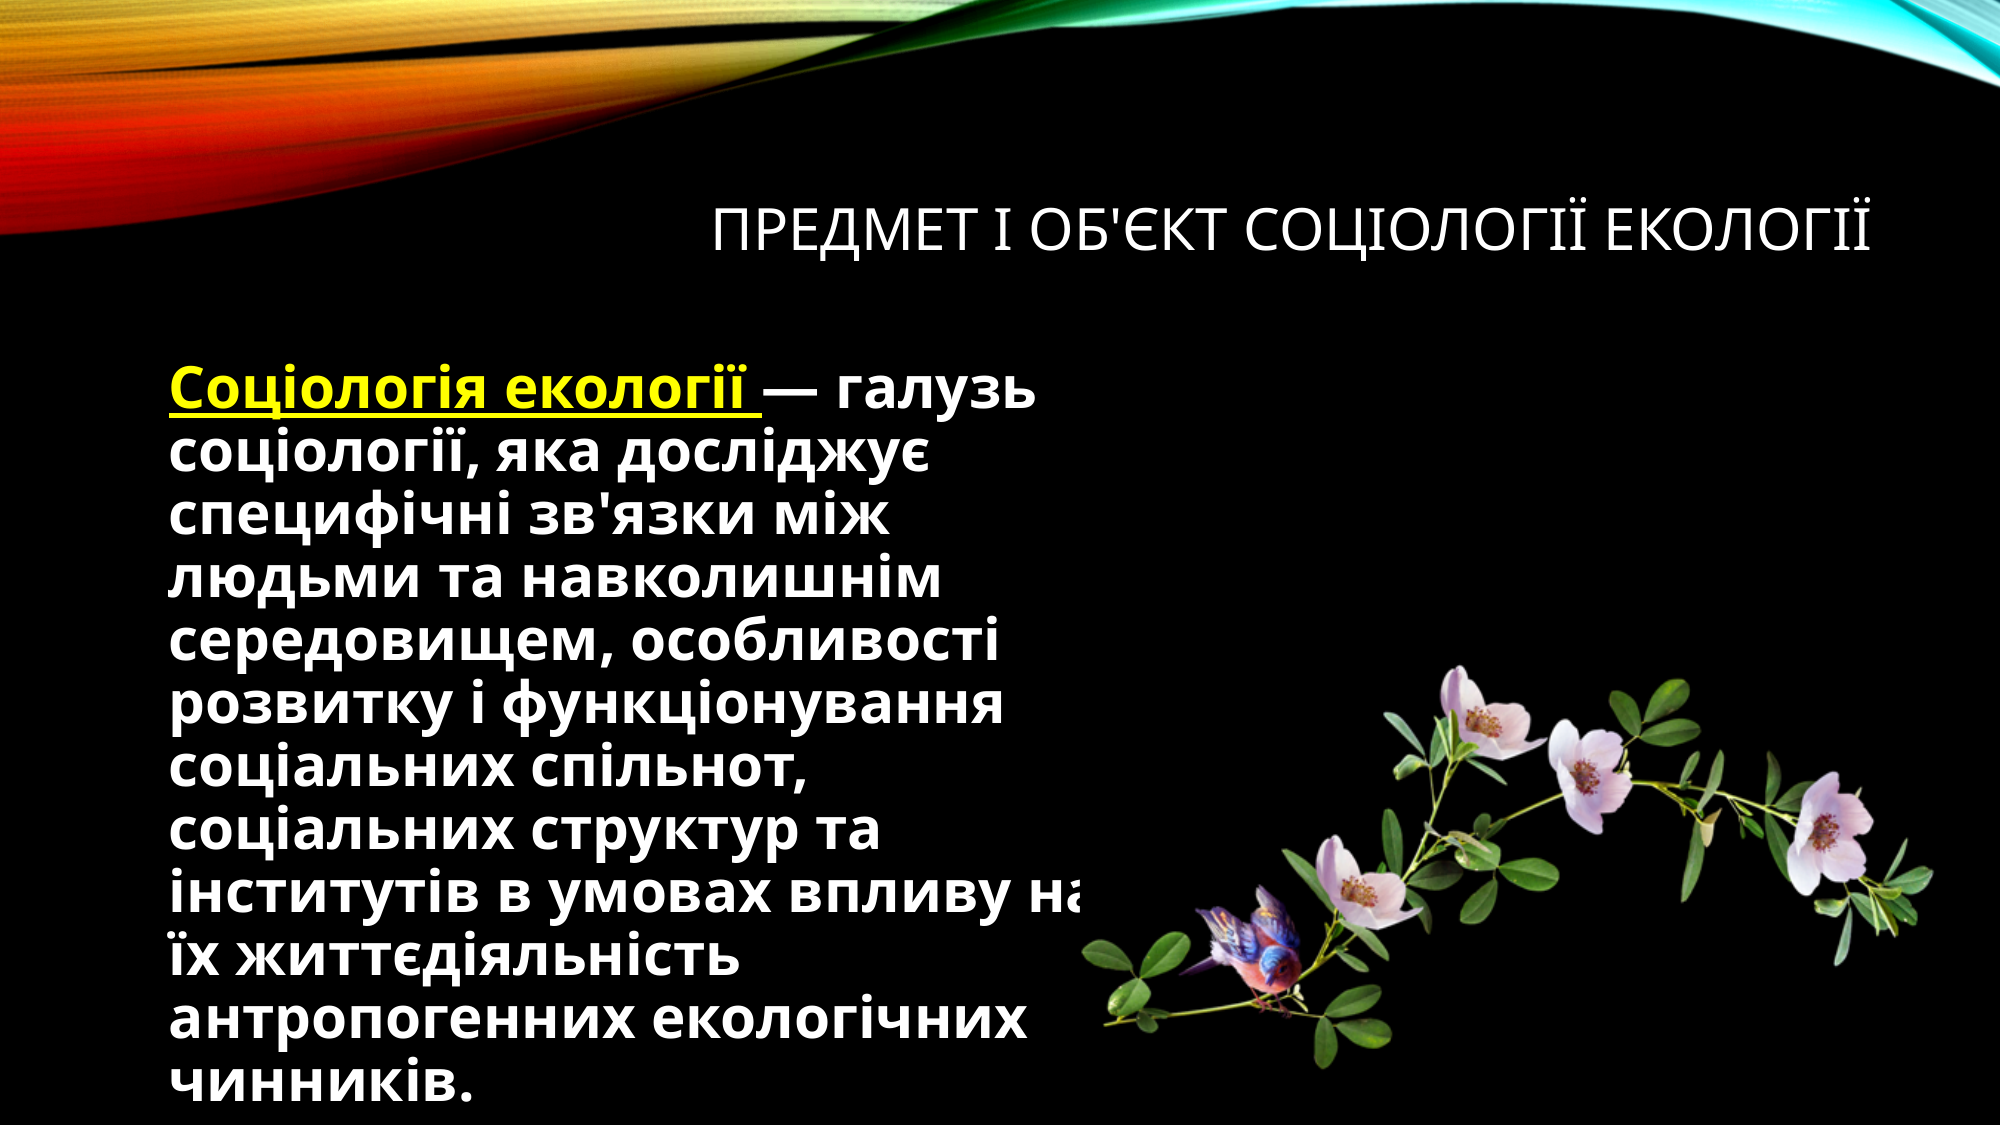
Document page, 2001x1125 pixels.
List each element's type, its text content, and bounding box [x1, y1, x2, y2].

picture [1079, 659, 1938, 1077]
title Предмет і об'єкт соціології екології [474, 125, 1888, 338]
picture [0, 0, 2000, 237]
list Соціологія екології — галузь соціології, яка досліджує специфічні зв'язки між людьми та навколишнім середовищем, особливості розвитку і функціонування соціальних спільнот, соціальних структур та інститутів в умовах впливу на їх життєдіяльність антропогенних екологічних чинників. [153, 351, 1121, 1012]
